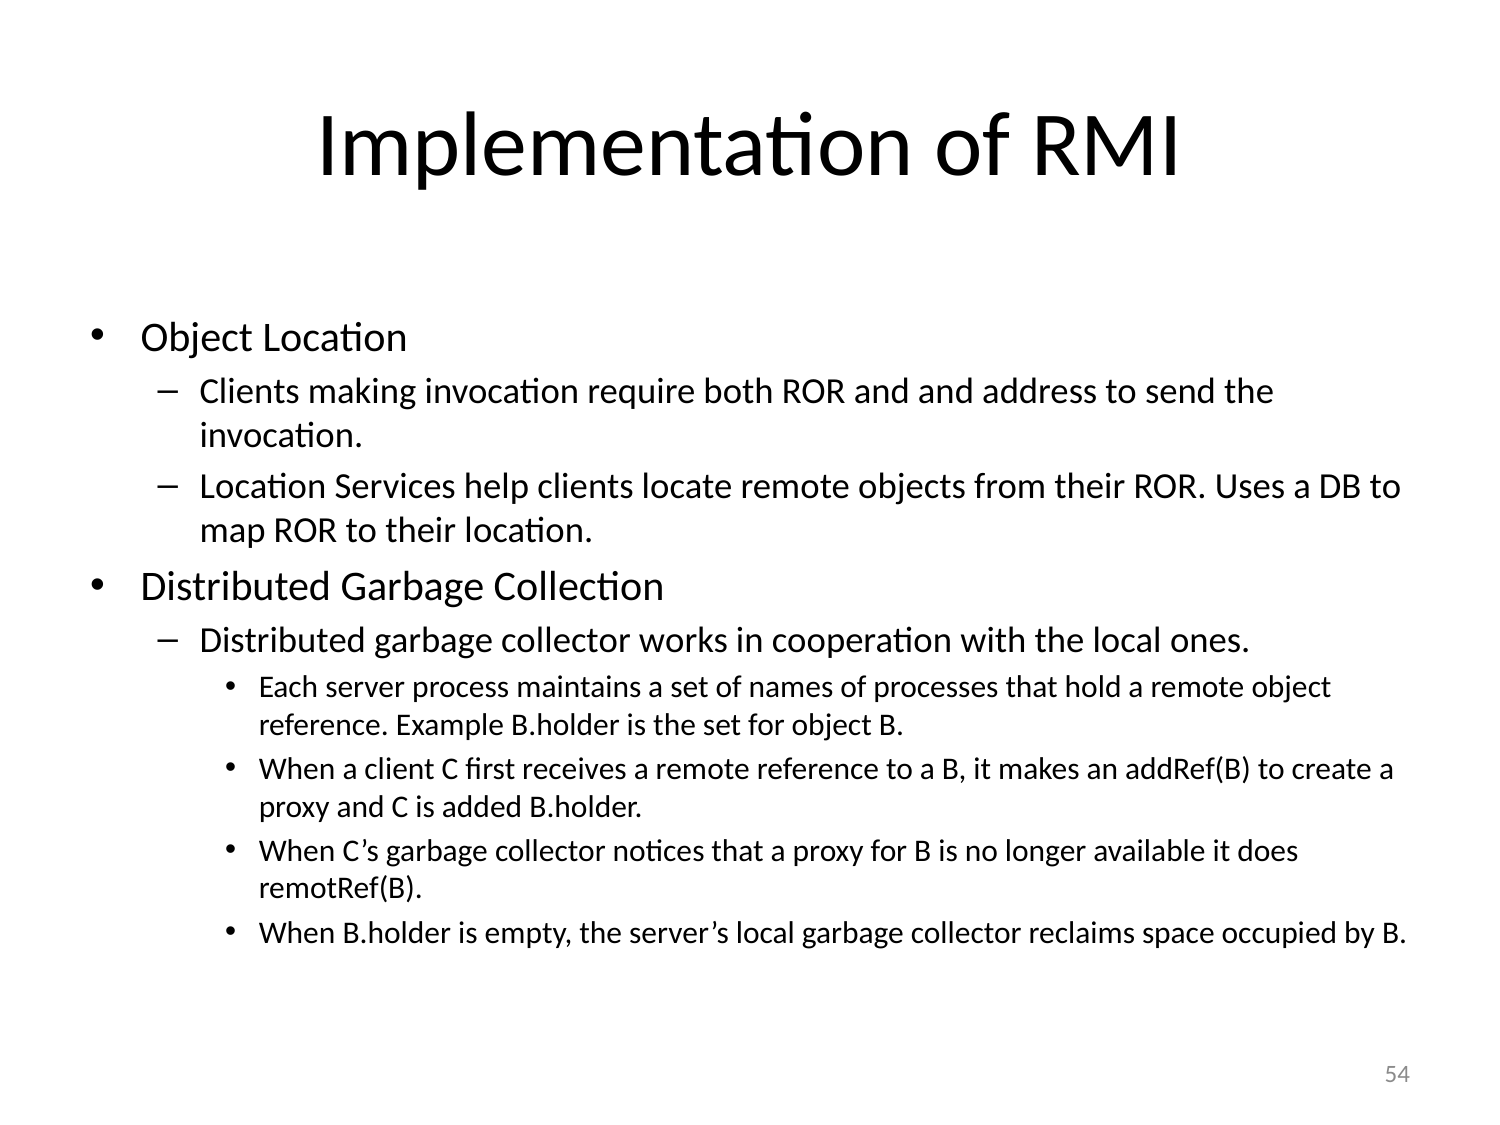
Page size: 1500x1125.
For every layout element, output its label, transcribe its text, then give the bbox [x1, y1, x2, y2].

list Object Location Clients making invocation require both ROR and and address to send the invocation. Location Services help clients locate remote objects from their ROR. Uses a DB to map ROR to their location. Distributed Garbage Collection Distributed garbage collector works in cooperation with the local ones. Each server process maintains a set of names of processes that hold a remote object reference. Example B.holder is the set for object B. When a client C first receives a remote reference to a B, it makes an addRef(B) to create a proxy and C is added B.holder. When C’s garbage collector notices that a proxy for B is no longer available it does remotRef(B). When B.holder is empty, the server’s local garbage collector reclaims space occupied by B. [75, 301, 1425, 1005]
slide_number 54 [1074, 1042, 1425, 1103]
title Implementation of RMI [75, 45, 1425, 233]
